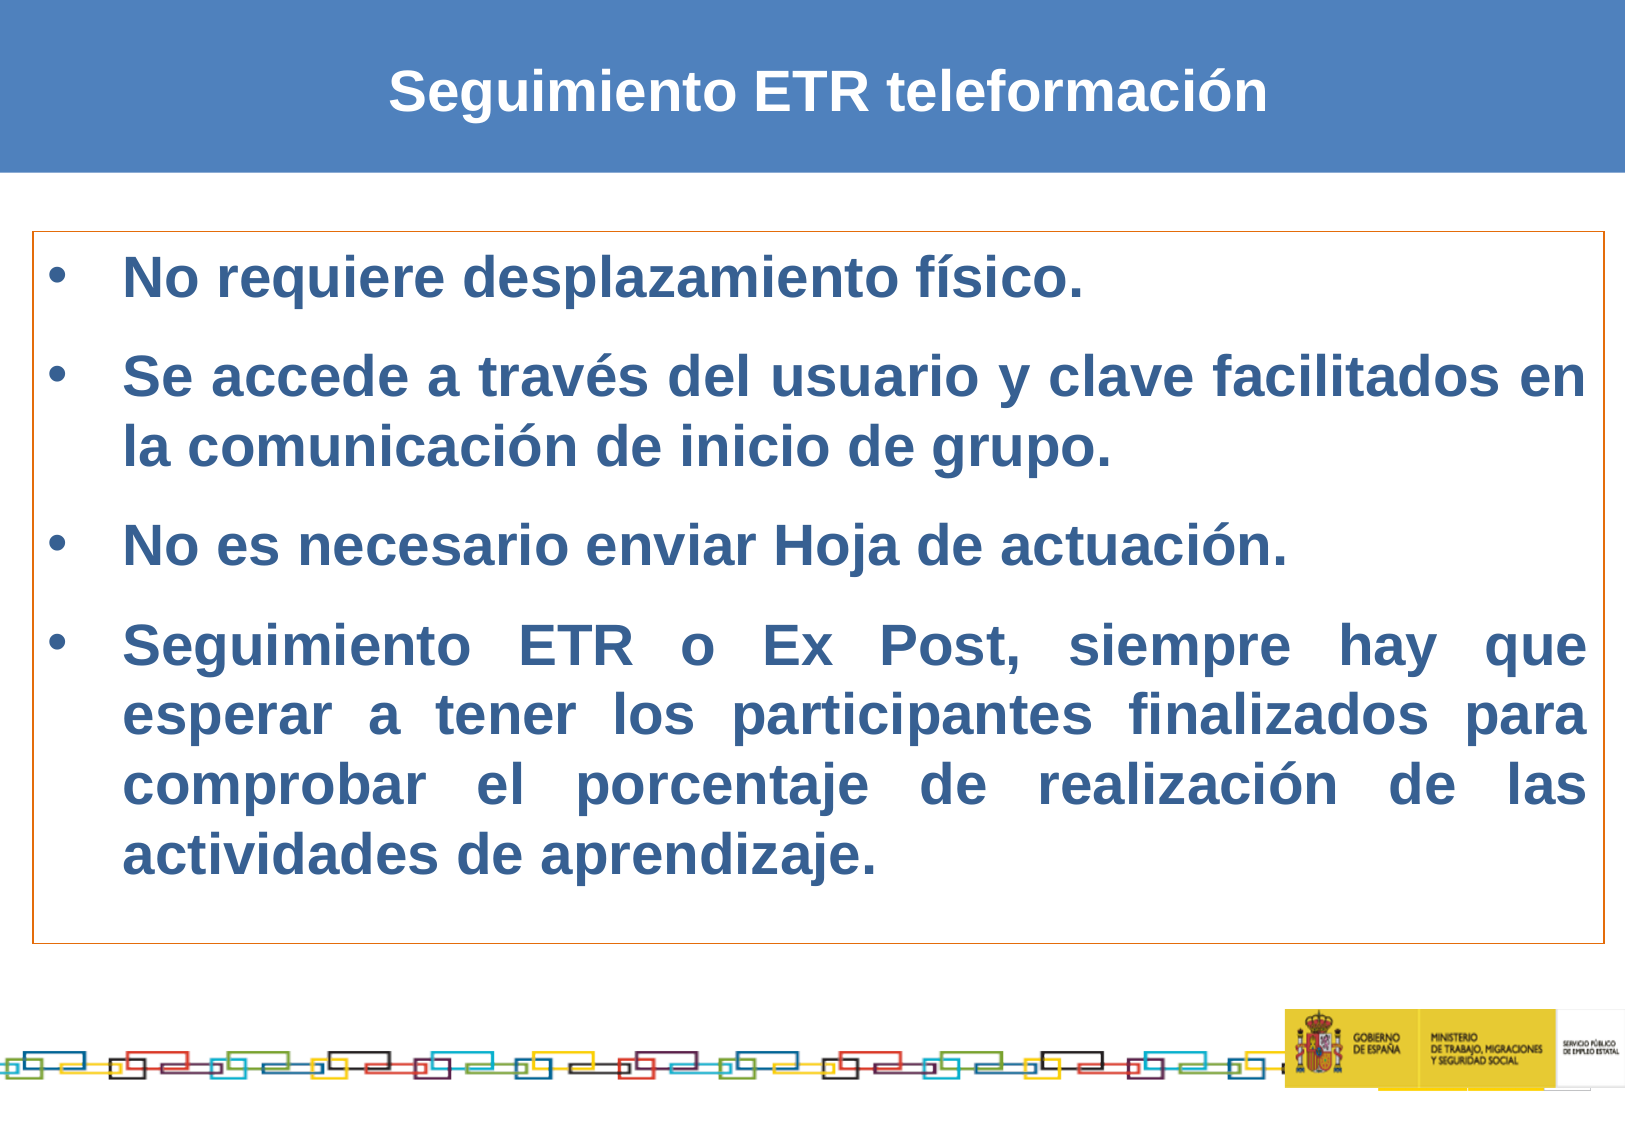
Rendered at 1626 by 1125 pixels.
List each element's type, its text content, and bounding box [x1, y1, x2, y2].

text_box No requiere desplazamiento físico. Se accede a través del usuario y clave facilitados en la comunicación de inicio de grupo. No es necesario enviar Hoja de actuación. Seguimiento ETR o Ex Post, siempre hay que esperar a tener los participantes finalizados para comprobar el porcentaje de realización de las actividades de aprendizaje. [32, 231, 1604, 944]
picture [0, 1009, 1625, 1095]
text_box Seguimiento ETR teleformación [16, 46, 1625, 131]
